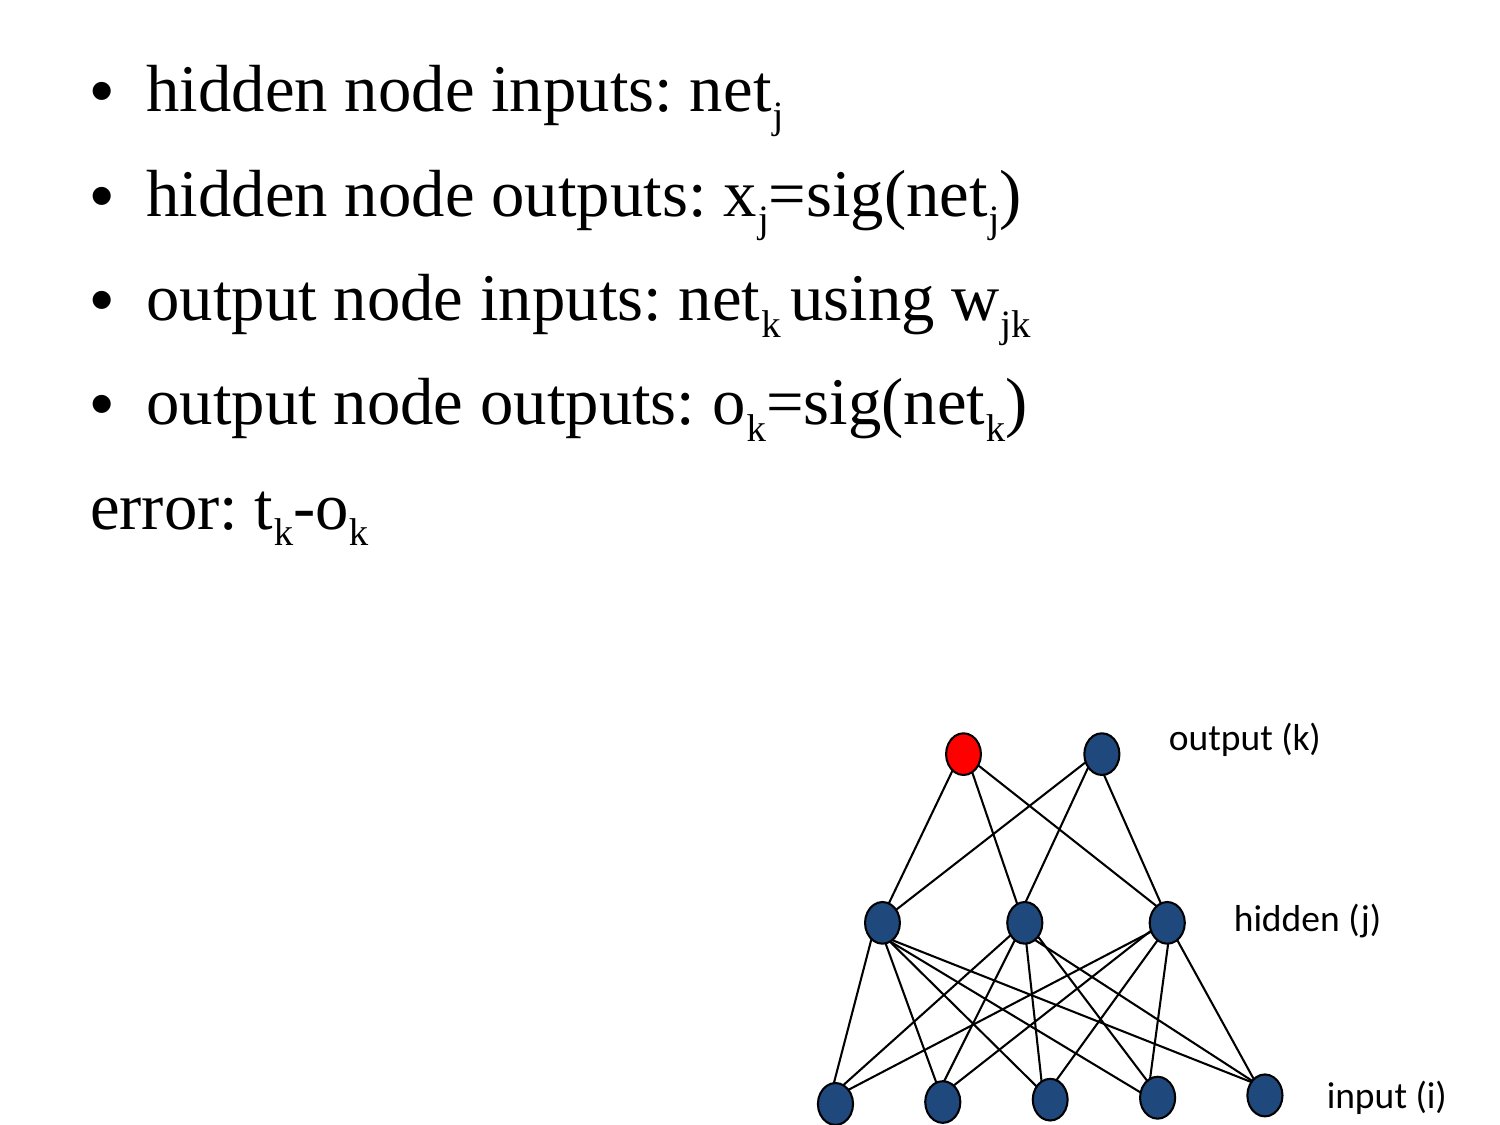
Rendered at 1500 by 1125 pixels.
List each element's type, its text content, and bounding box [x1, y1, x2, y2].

text_box [865, 902, 900, 944]
list hidden node inputs: netj hidden node outputs: xj=sig(netj) output node inputs: netk using wjk output node outputs: ok=sig(netk) error: tk-ok [75, 37, 1425, 780]
text_box [925, 1081, 961, 1123]
text_box [1084, 733, 1120, 775]
text_box output (k) [1154, 705, 1336, 766]
text_box [1032, 1078, 1068, 1121]
text_box [1149, 902, 1185, 944]
text_box [817, 1083, 854, 1125]
text_box [1140, 1076, 1176, 1119]
text_box input (i) [1312, 1063, 1462, 1124]
text_box [946, 733, 981, 775]
text_box [1007, 902, 1043, 944]
text_box [1247, 1074, 1283, 1117]
text_box hidden (j) [1219, 886, 1397, 947]
